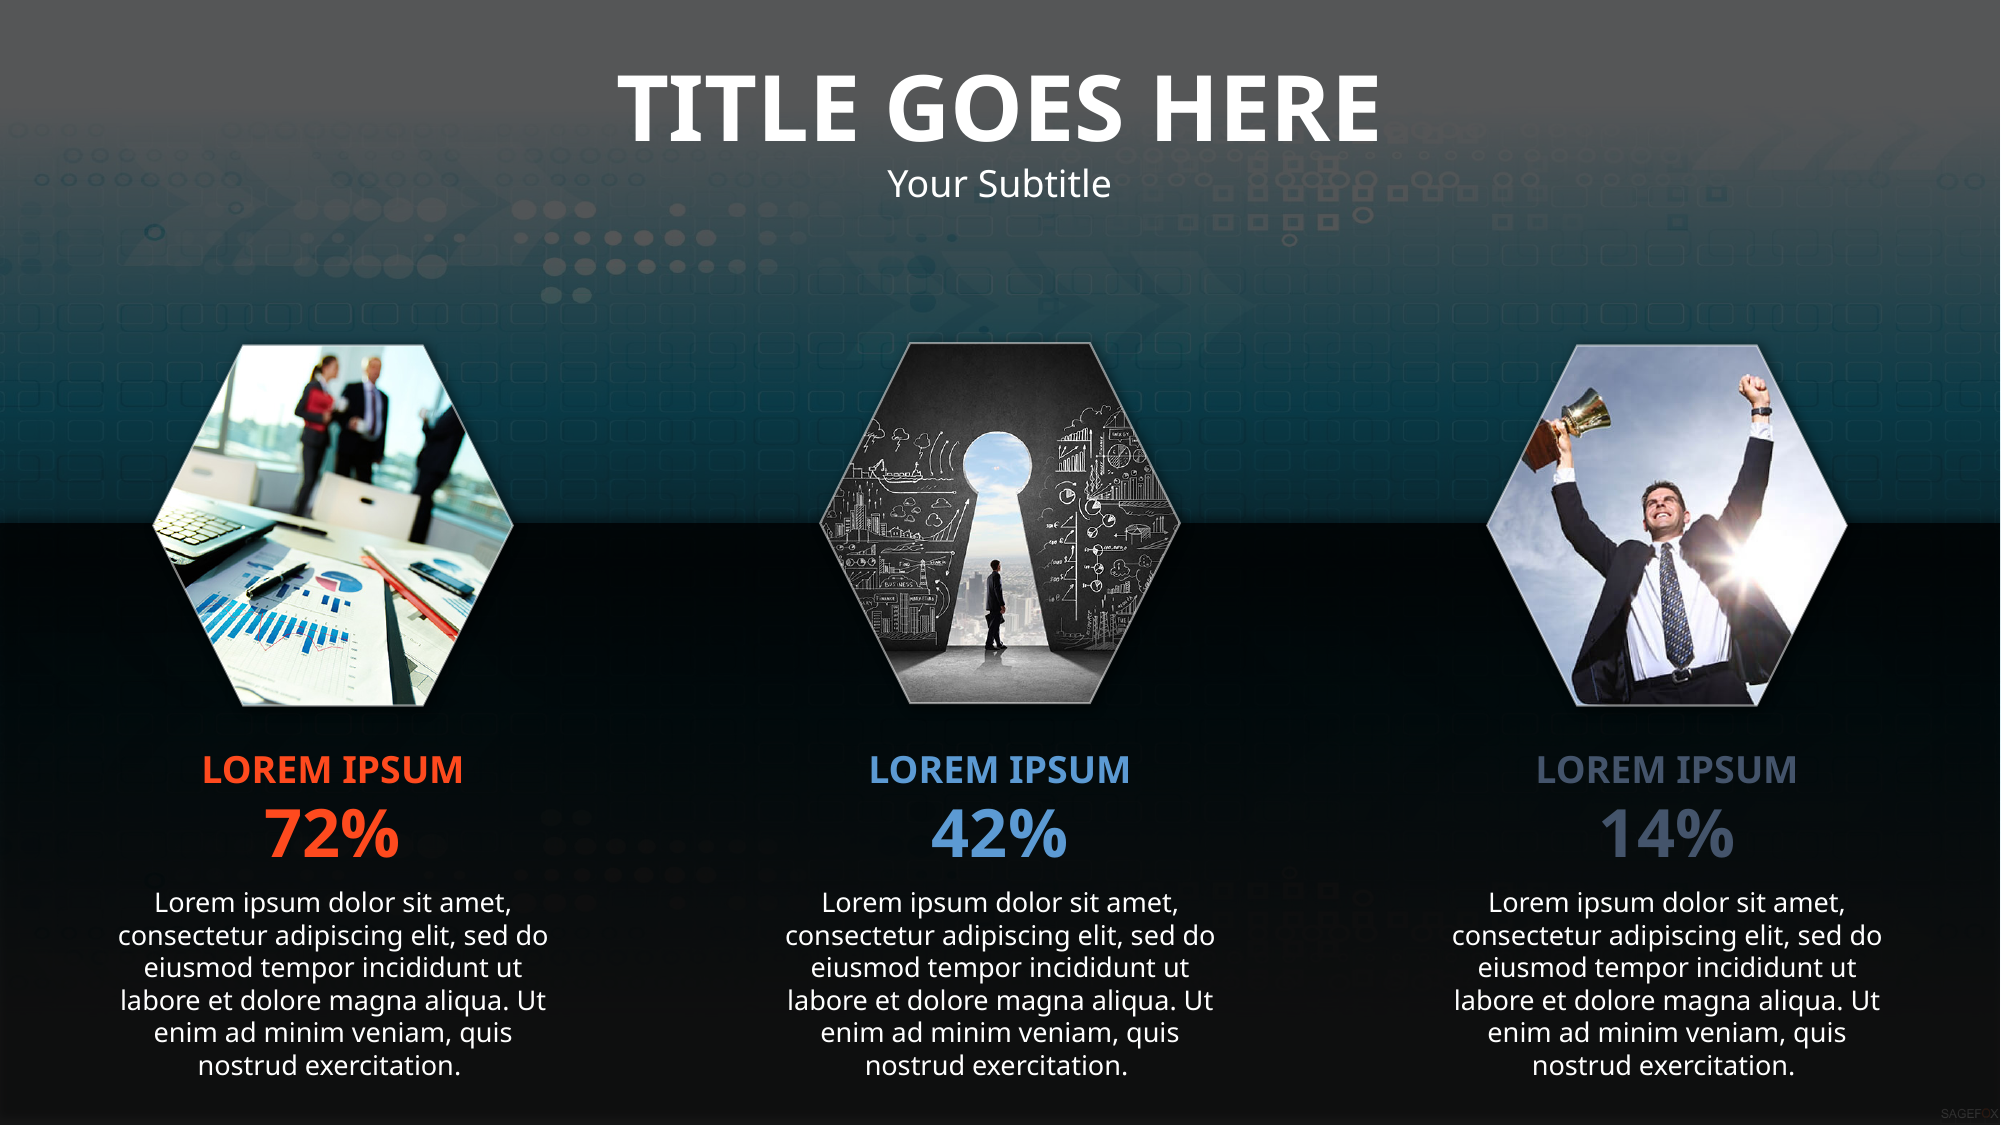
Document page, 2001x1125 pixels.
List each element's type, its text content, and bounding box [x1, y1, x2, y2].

text_box LOREM IPSUM 72% Lorem ipsum dolor sit amet, consectetur adipiscing elit, sed do eiusmod tempor incididunt ut labore et dolore magna aliqua. Ut enim ad minim veniam, quis nostrud exercitation. [95, 738, 571, 1089]
text_box [1486, 344, 1848, 707]
text_box TITLE GOES HERE Your Subtitle [548, 42, 1452, 212]
text_box LOREM IPSUM 42% Lorem ipsum dolor sit amet, consectetur adipiscing elit, sed do eiusmod tempor incididunt ut labore et dolore magna aliqua. Ut enim ad minim veniam, quis nostrud exercitation. [762, 738, 1238, 1089]
text_box [152, 344, 514, 707]
text_box LOREM IPSUM 14% Lorem ipsum dolor sit amet, consectetur adipiscing elit, sed do eiusmod tempor incididunt ut labore et dolore magna aliqua. Ut enim ad minim veniam, quis nostrud exercitation. [1429, 738, 1905, 1089]
text_box [0, 522, 2000, 1125]
text_box [819, 342, 1181, 705]
